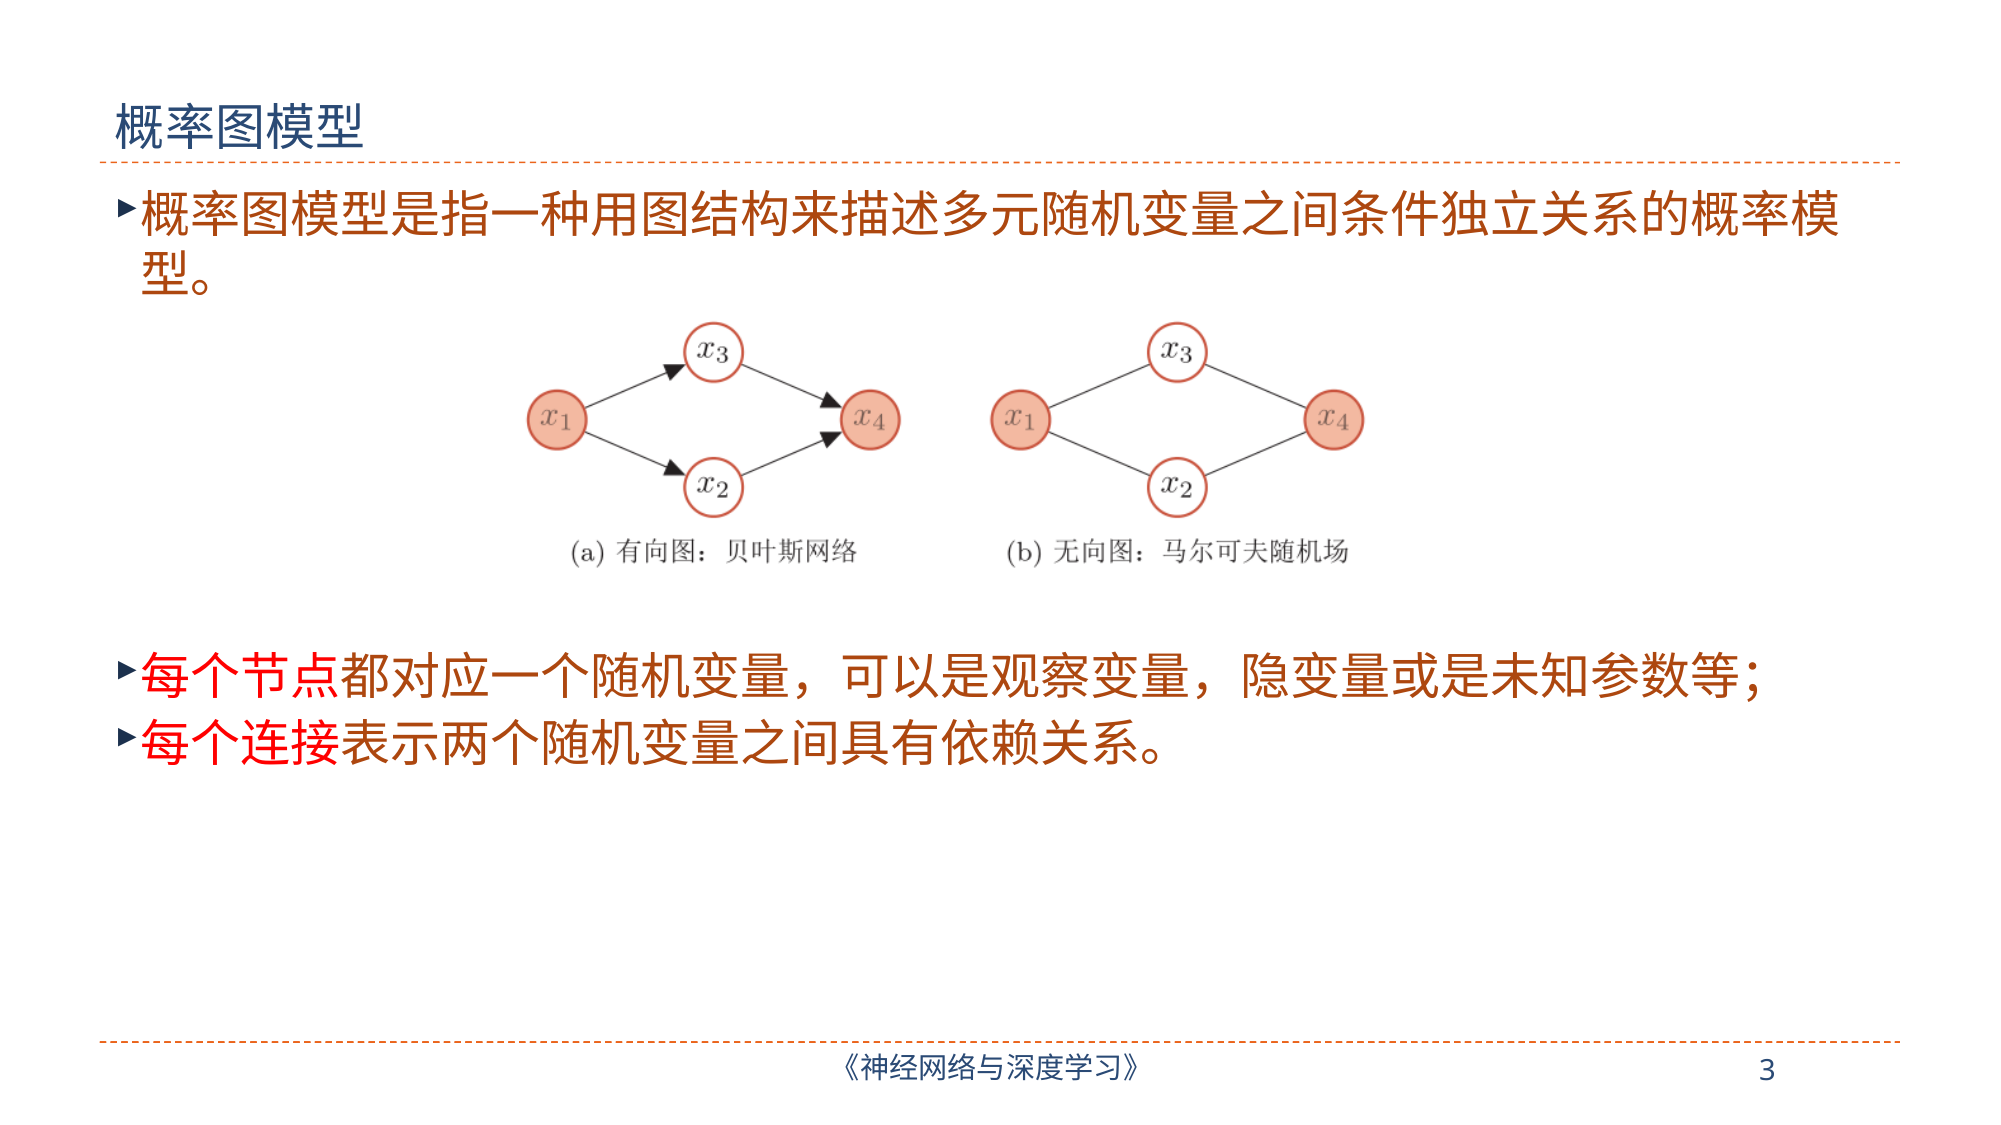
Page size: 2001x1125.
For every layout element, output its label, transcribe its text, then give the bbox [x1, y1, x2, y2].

list 概率图模型是指一种用图结构来描述多元随机变量之间条件独立关系的概率模型。 每个节点都对应一个随机变量，可以是观察变量，隐变量或是未知参数等； 每个连接表示两个随机变量之间具有依赖关系。 [99, 174, 1900, 1006]
title 概率图模型 [99, 24, 1900, 164]
picture [512, 283, 1402, 588]
